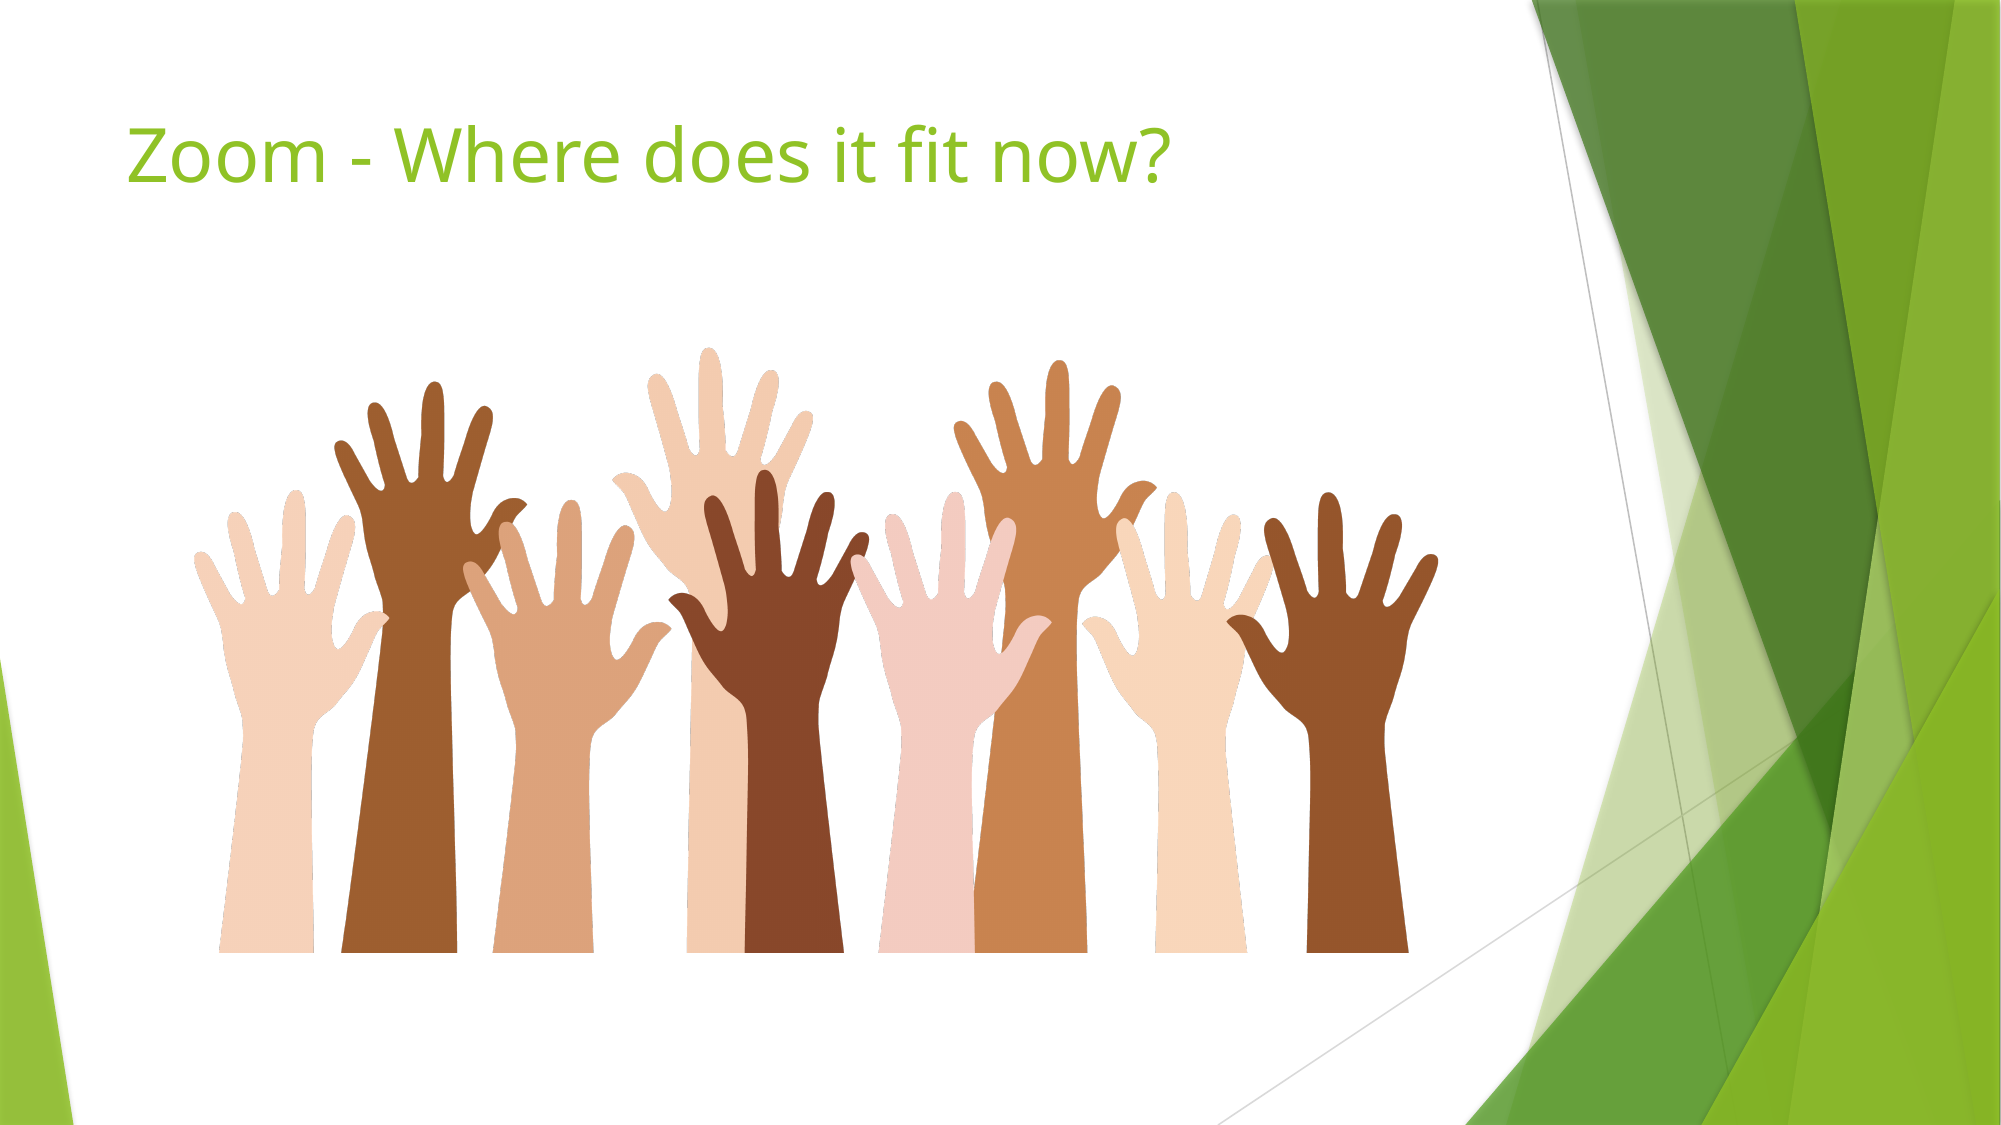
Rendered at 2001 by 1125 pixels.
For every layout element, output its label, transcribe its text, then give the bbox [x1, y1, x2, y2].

picture [187, 343, 1445, 953]
title Zoom - Where does it fit now? [111, 99, 1522, 317]
